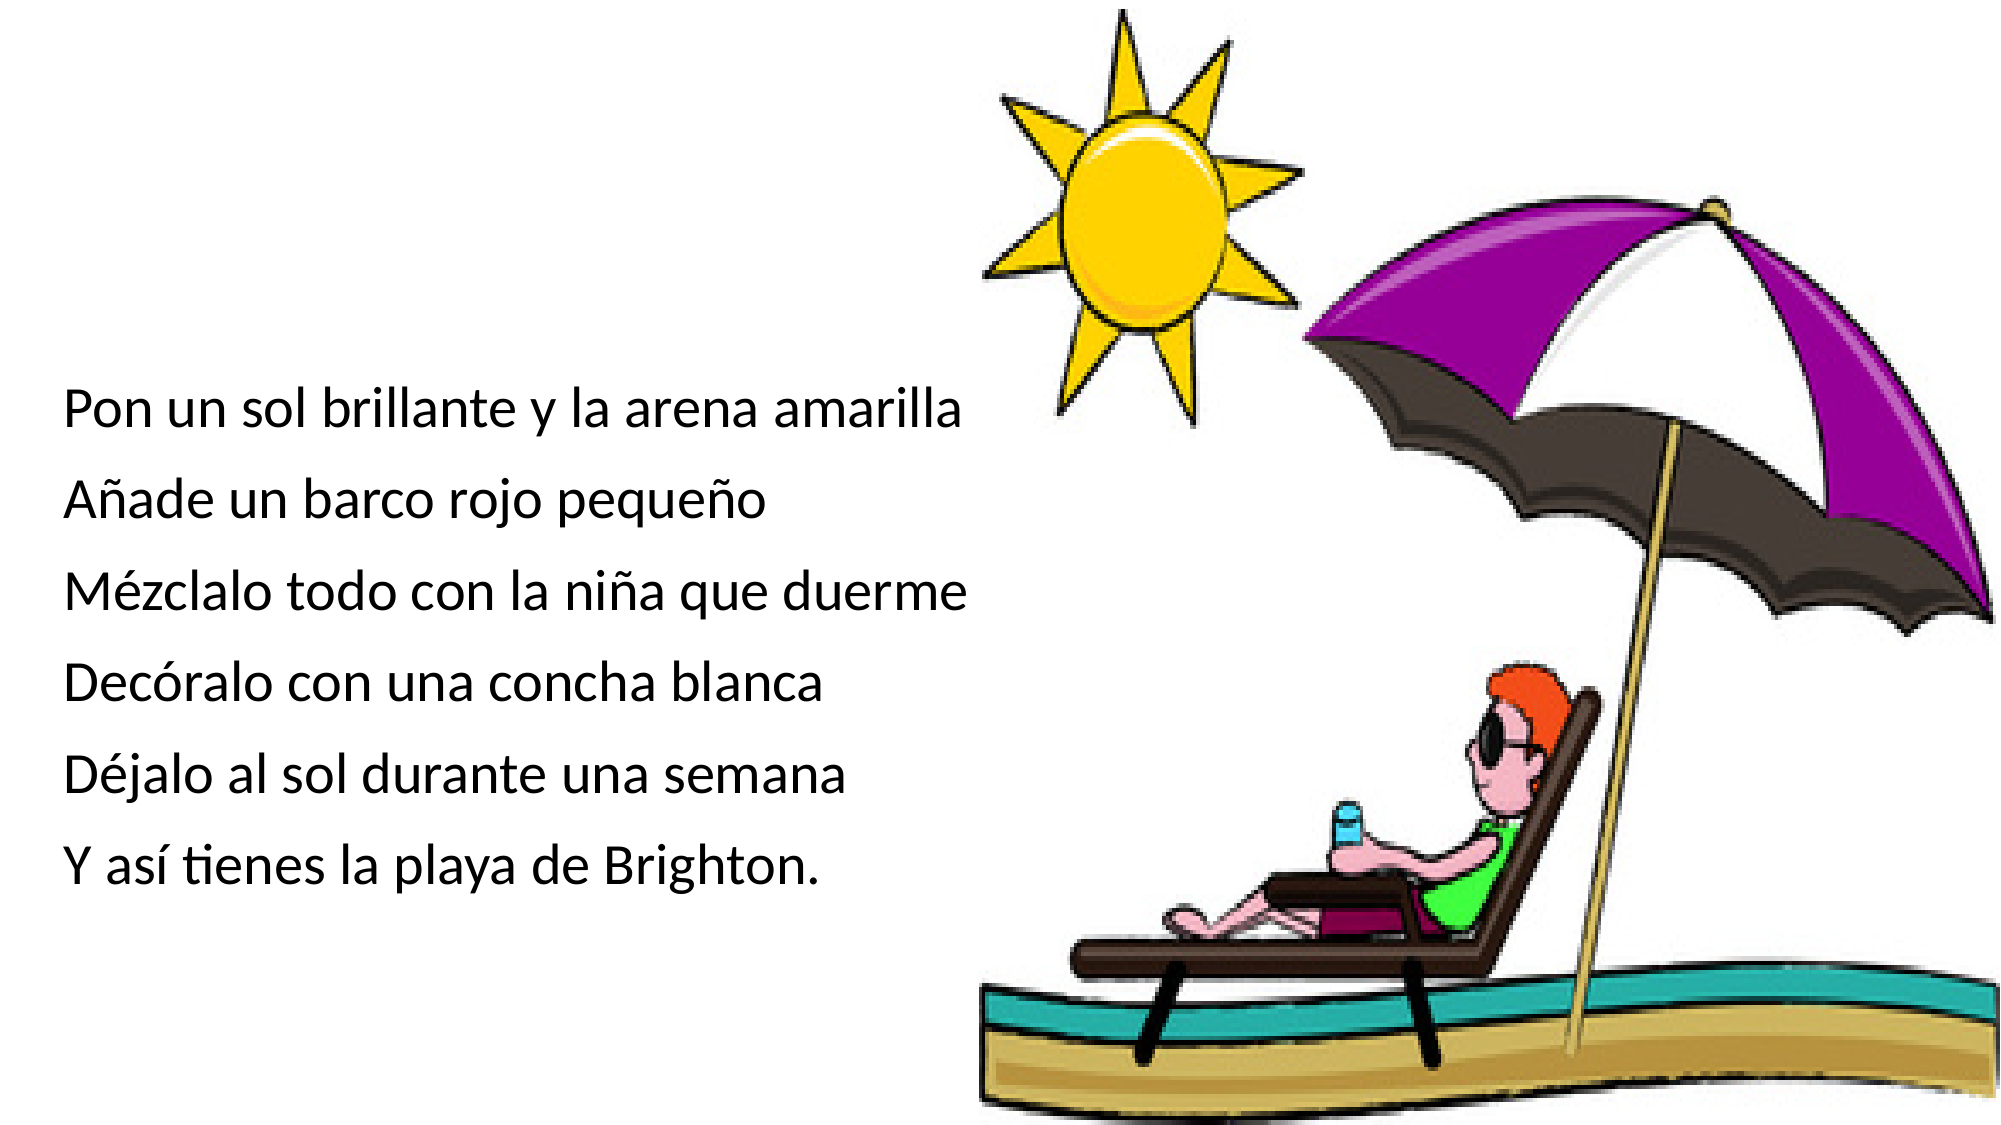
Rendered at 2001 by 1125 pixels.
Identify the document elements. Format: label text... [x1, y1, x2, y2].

text_box Pon un sol brillante y la arena amarilla Añade un barco rojo pequeño Mézclalo todo con la niña que duerme Decóralo con una concha blanca Déjalo al sol durante una semana Y así tienes la playa de Brighton. [48, 356, 979, 904]
picture [979, 9, 2000, 1125]
